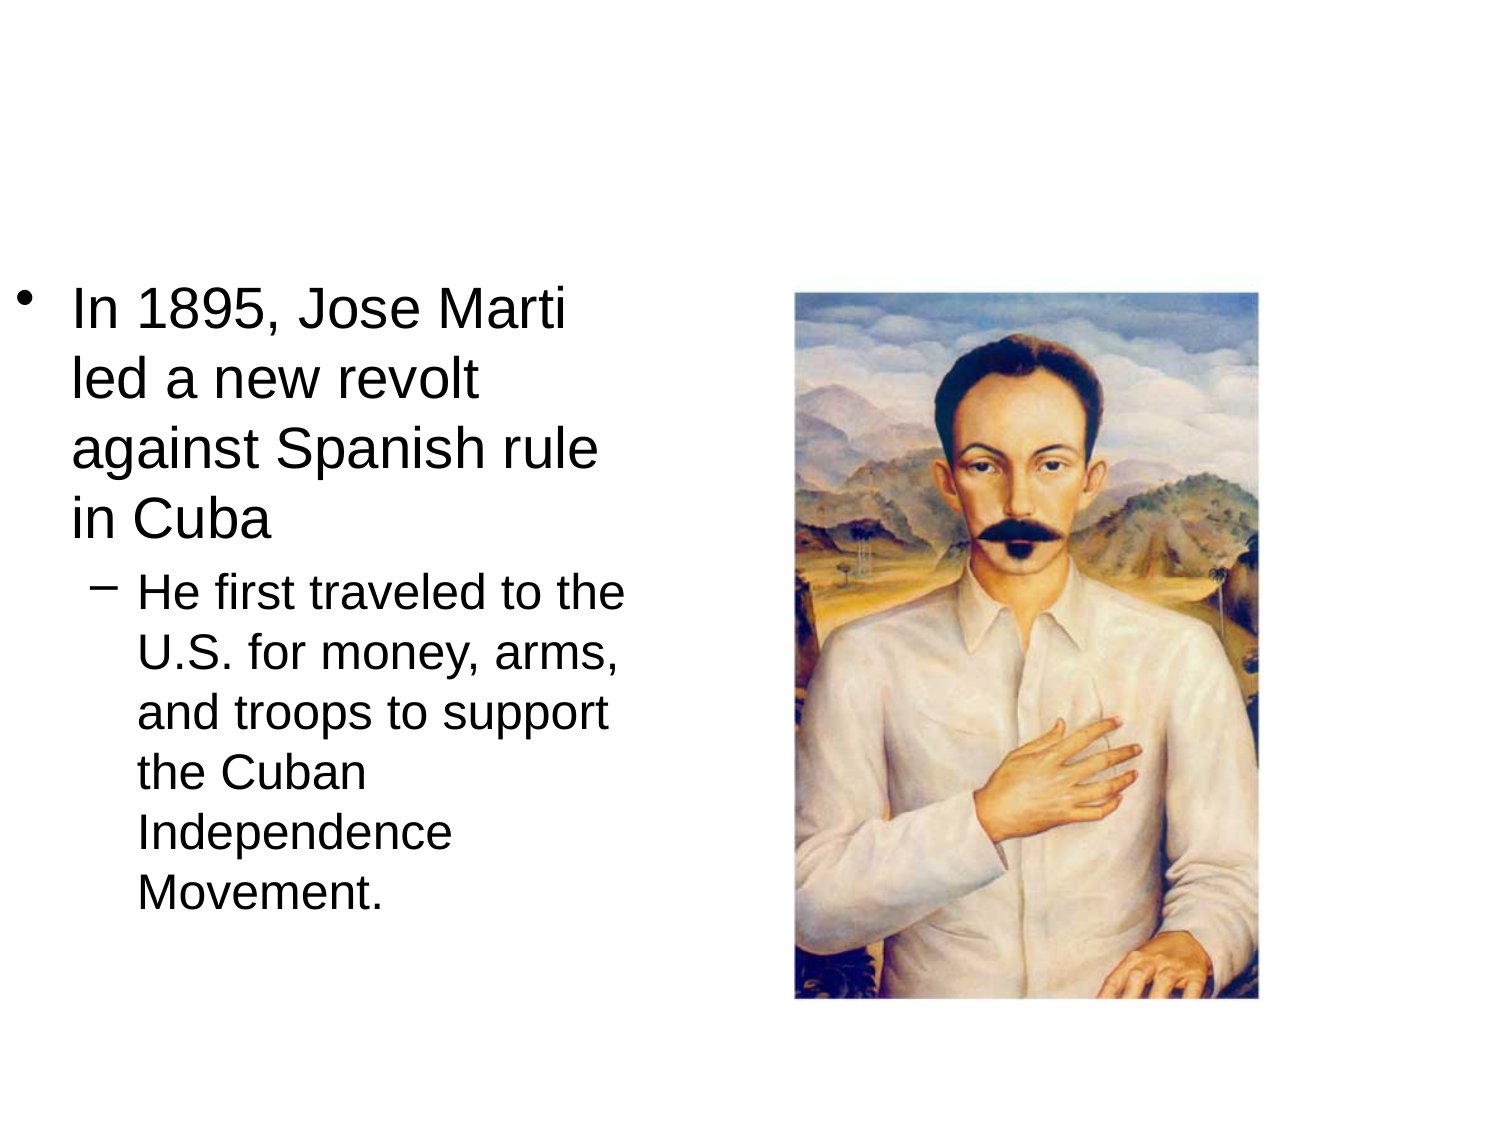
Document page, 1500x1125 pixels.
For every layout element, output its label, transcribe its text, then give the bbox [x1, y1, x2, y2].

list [774, 274, 1280, 1018]
list In 1895, Jose Marti led a new revolt against Spanish rule in Cuba He first traveled to the U.S. for money, arms, and troops to support the Cuban Independence Movement. [0, 262, 663, 1005]
